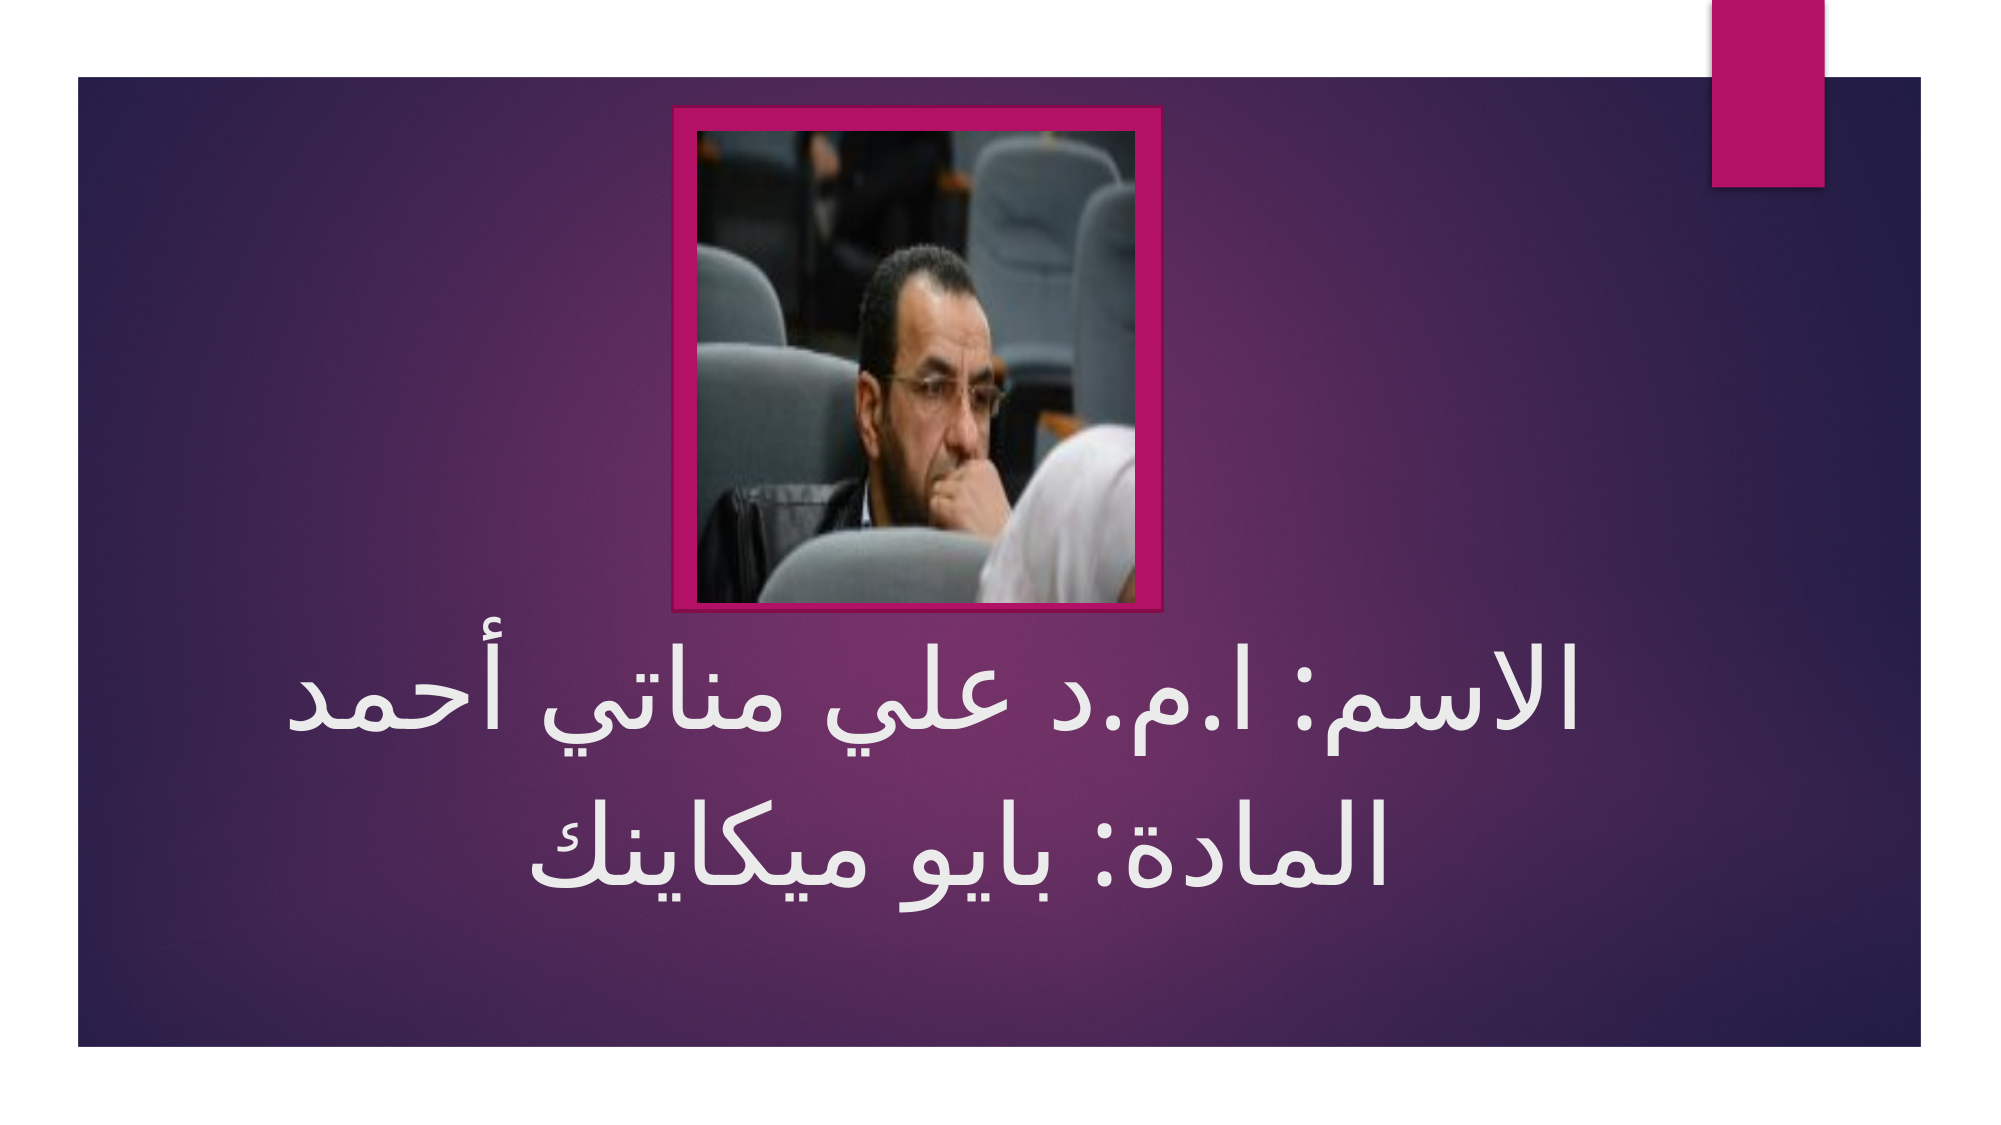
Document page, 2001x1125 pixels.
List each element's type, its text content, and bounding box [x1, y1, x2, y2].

text_box المادة: بايو ميكاينك [236, 790, 1685, 916]
picture [697, 131, 1135, 603]
title الاسم: ا.م.د علي مناتي أحمد [211, 633, 1660, 760]
text_box [671, 105, 1164, 613]
